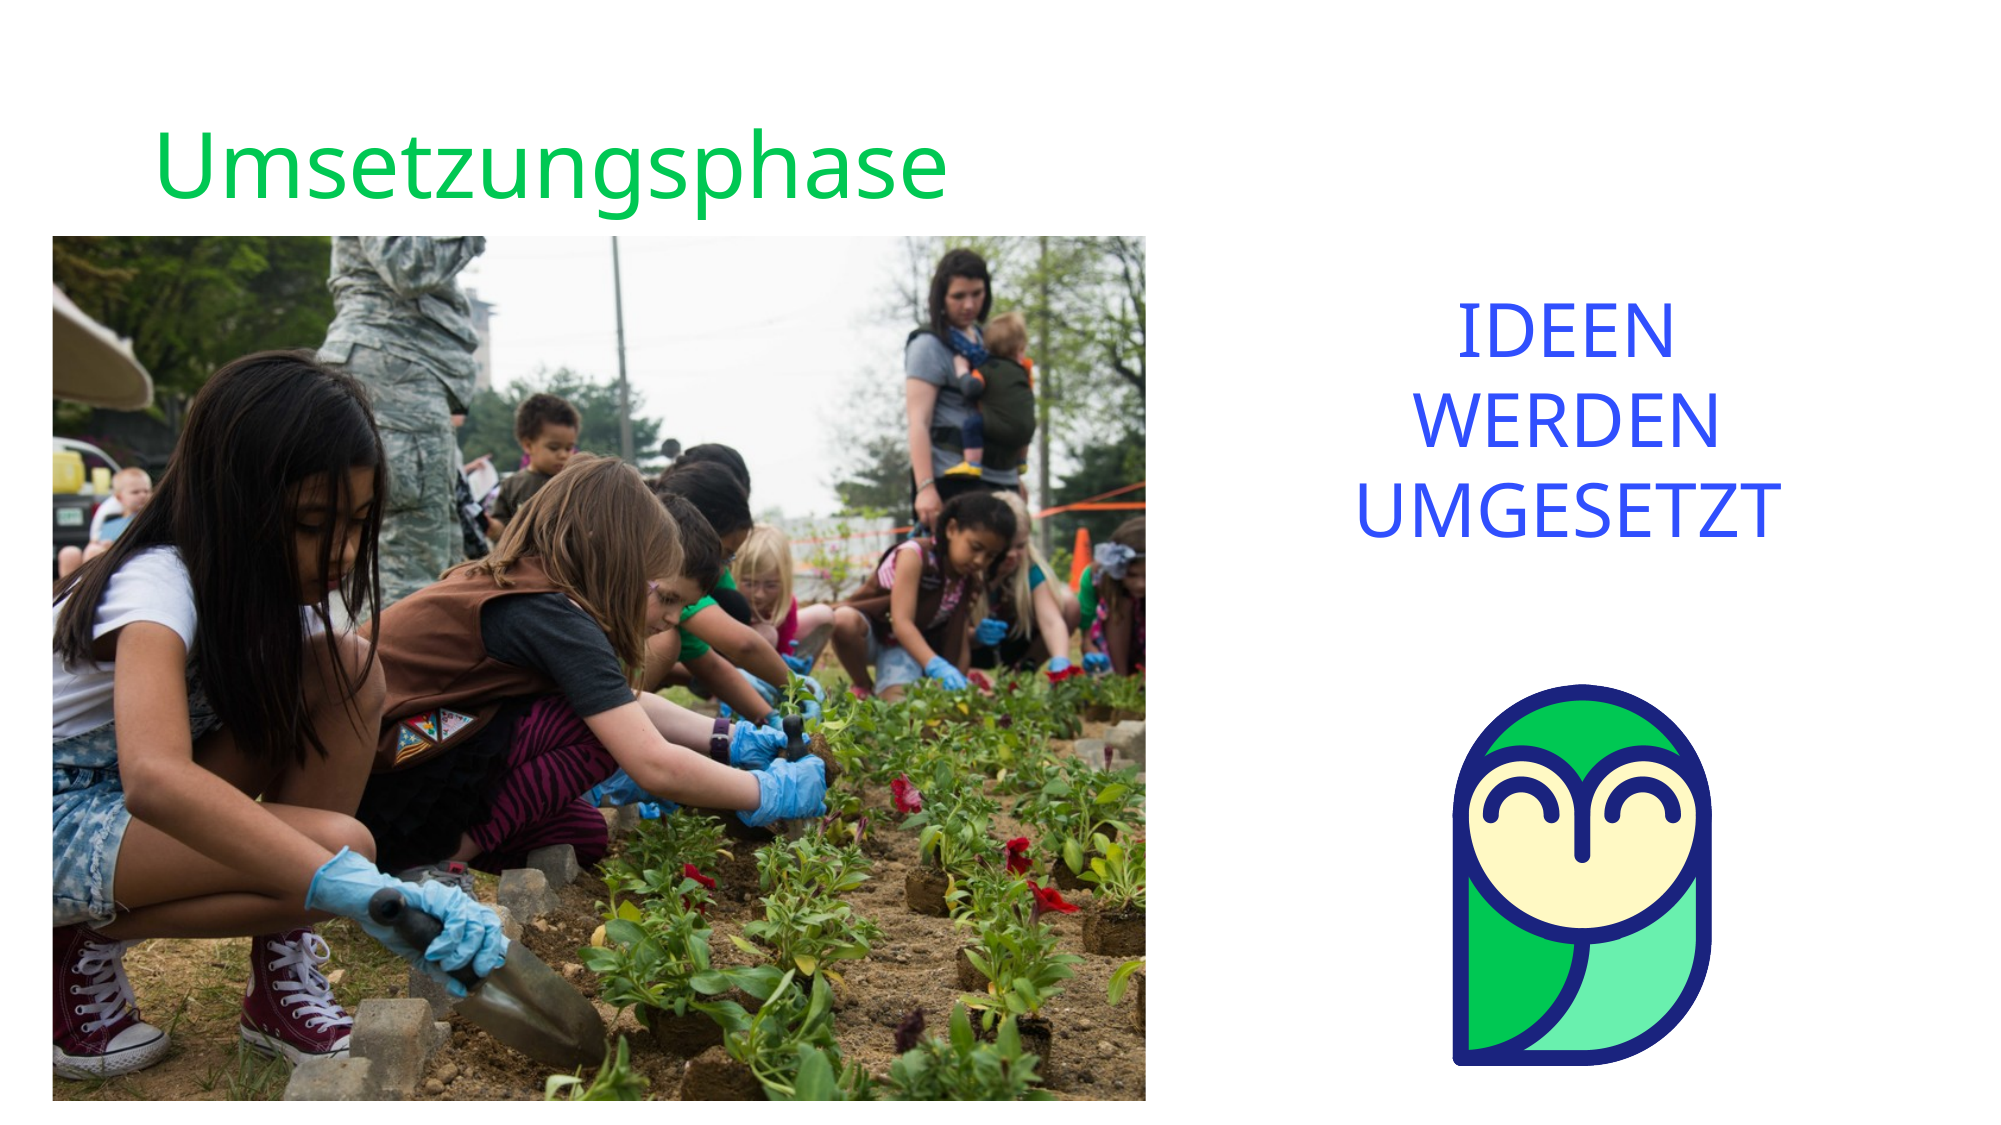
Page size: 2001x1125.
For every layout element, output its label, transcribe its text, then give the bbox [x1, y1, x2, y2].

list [52, 236, 1146, 1101]
text_box IDEEN WERDEN UMGESETZT [1318, 274, 1818, 560]
picture [1451, 684, 1712, 1066]
title Umsetzungsphase [137, 59, 1863, 278]
